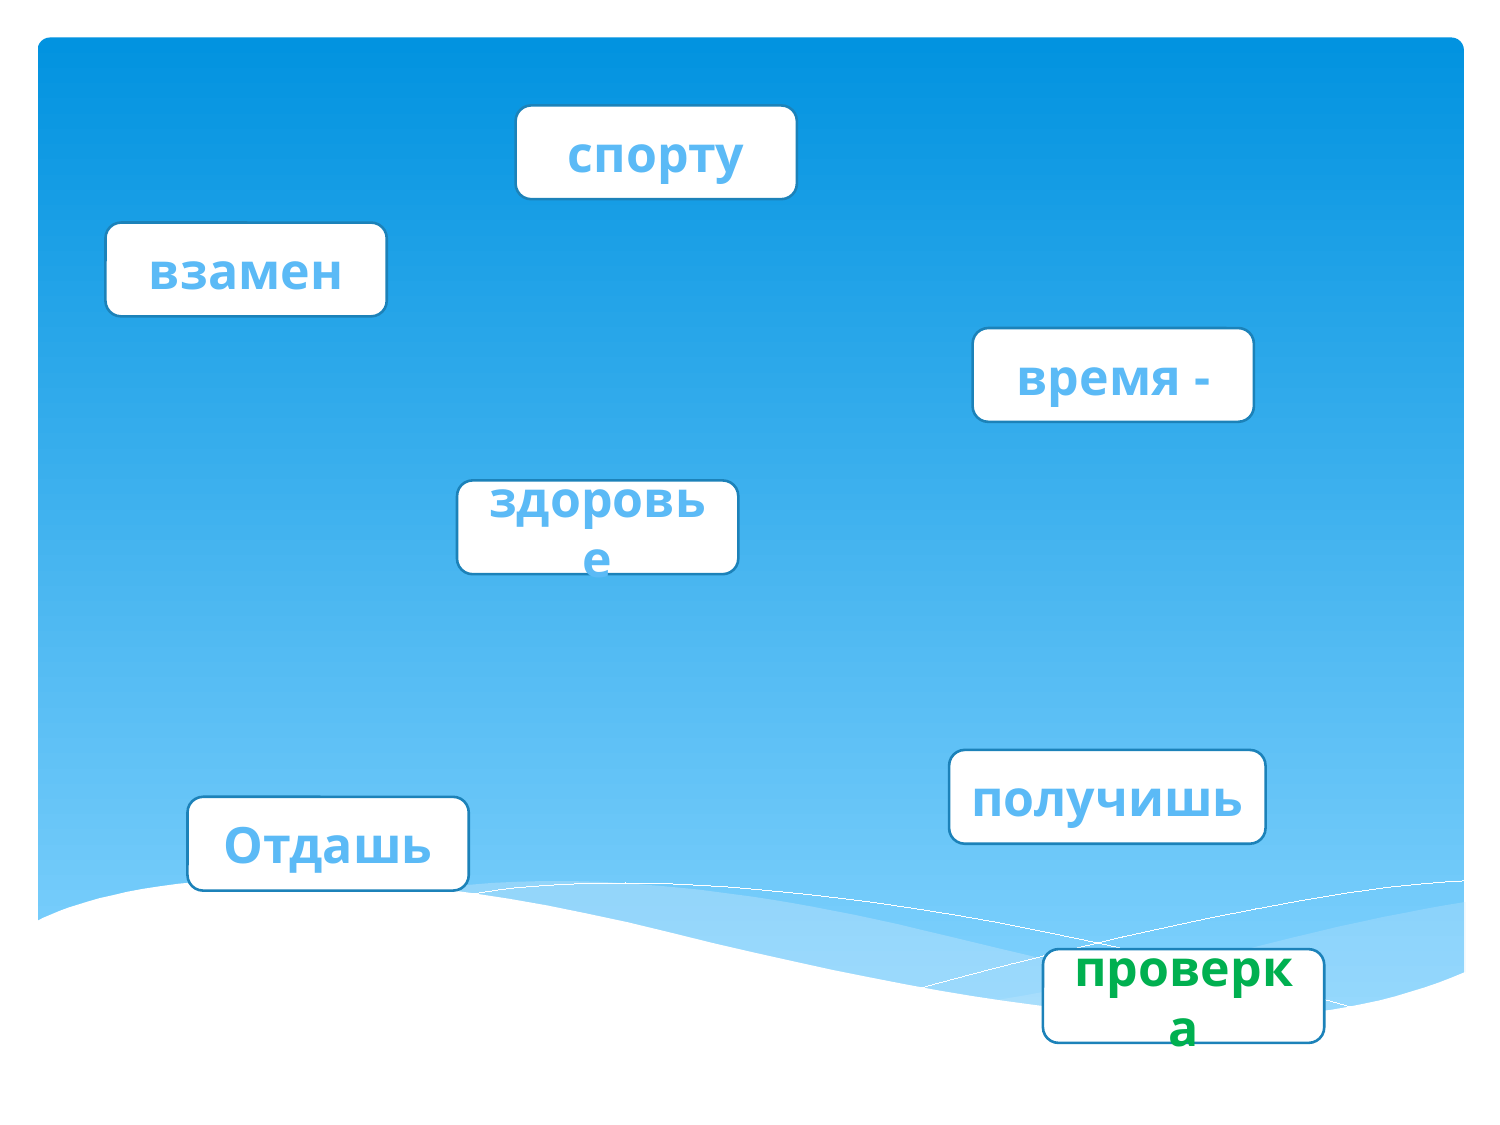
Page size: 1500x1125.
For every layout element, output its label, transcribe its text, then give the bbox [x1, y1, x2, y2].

text_box здоровье [455, 479, 740, 576]
text_box взамен [104, 221, 389, 318]
text_box получишь [947, 748, 1267, 846]
text_box Отдашь [186, 795, 471, 892]
text_box время - [971, 326, 1256, 424]
text_box проверка [1041, 947, 1326, 1045]
text_box спорту [514, 104, 799, 201]
